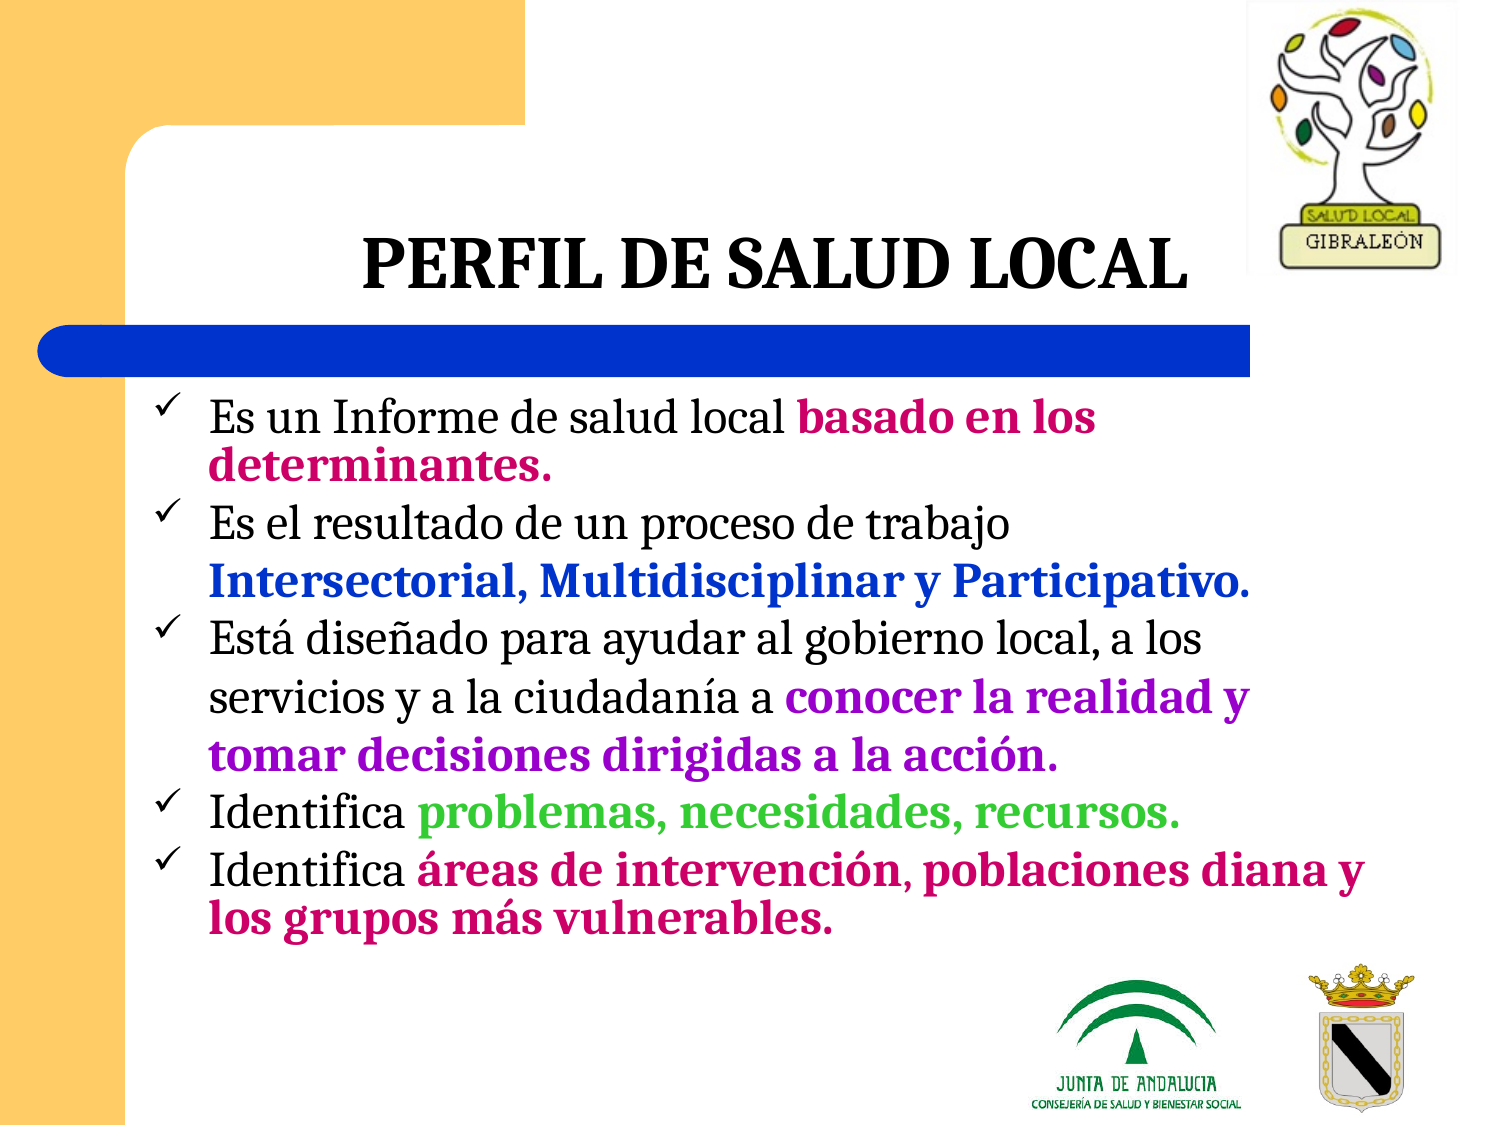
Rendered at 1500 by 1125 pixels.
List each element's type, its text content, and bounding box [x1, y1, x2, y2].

picture [1245, 0, 1467, 288]
title PERFIL DE SALUD LOCAL [124, 124, 1426, 313]
list Es un Informe de salud local basado en los determinantes. Es el resultado de un proceso de trabajo Intersectorial, Multidisciplinar y Participativo. Está diseñado para ayudar al gobierno local, a los servicios y a la ciudadanía a conocer la realidad y tomar decisiones dirigidas a la acción. Identifica problemas, necesidades, recursos. Identifica áreas de intervención, poblaciones diana y los grupos más vulnerables. [137, 387, 1400, 999]
picture [1287, 951, 1436, 1125]
picture [1021, 970, 1247, 1125]
